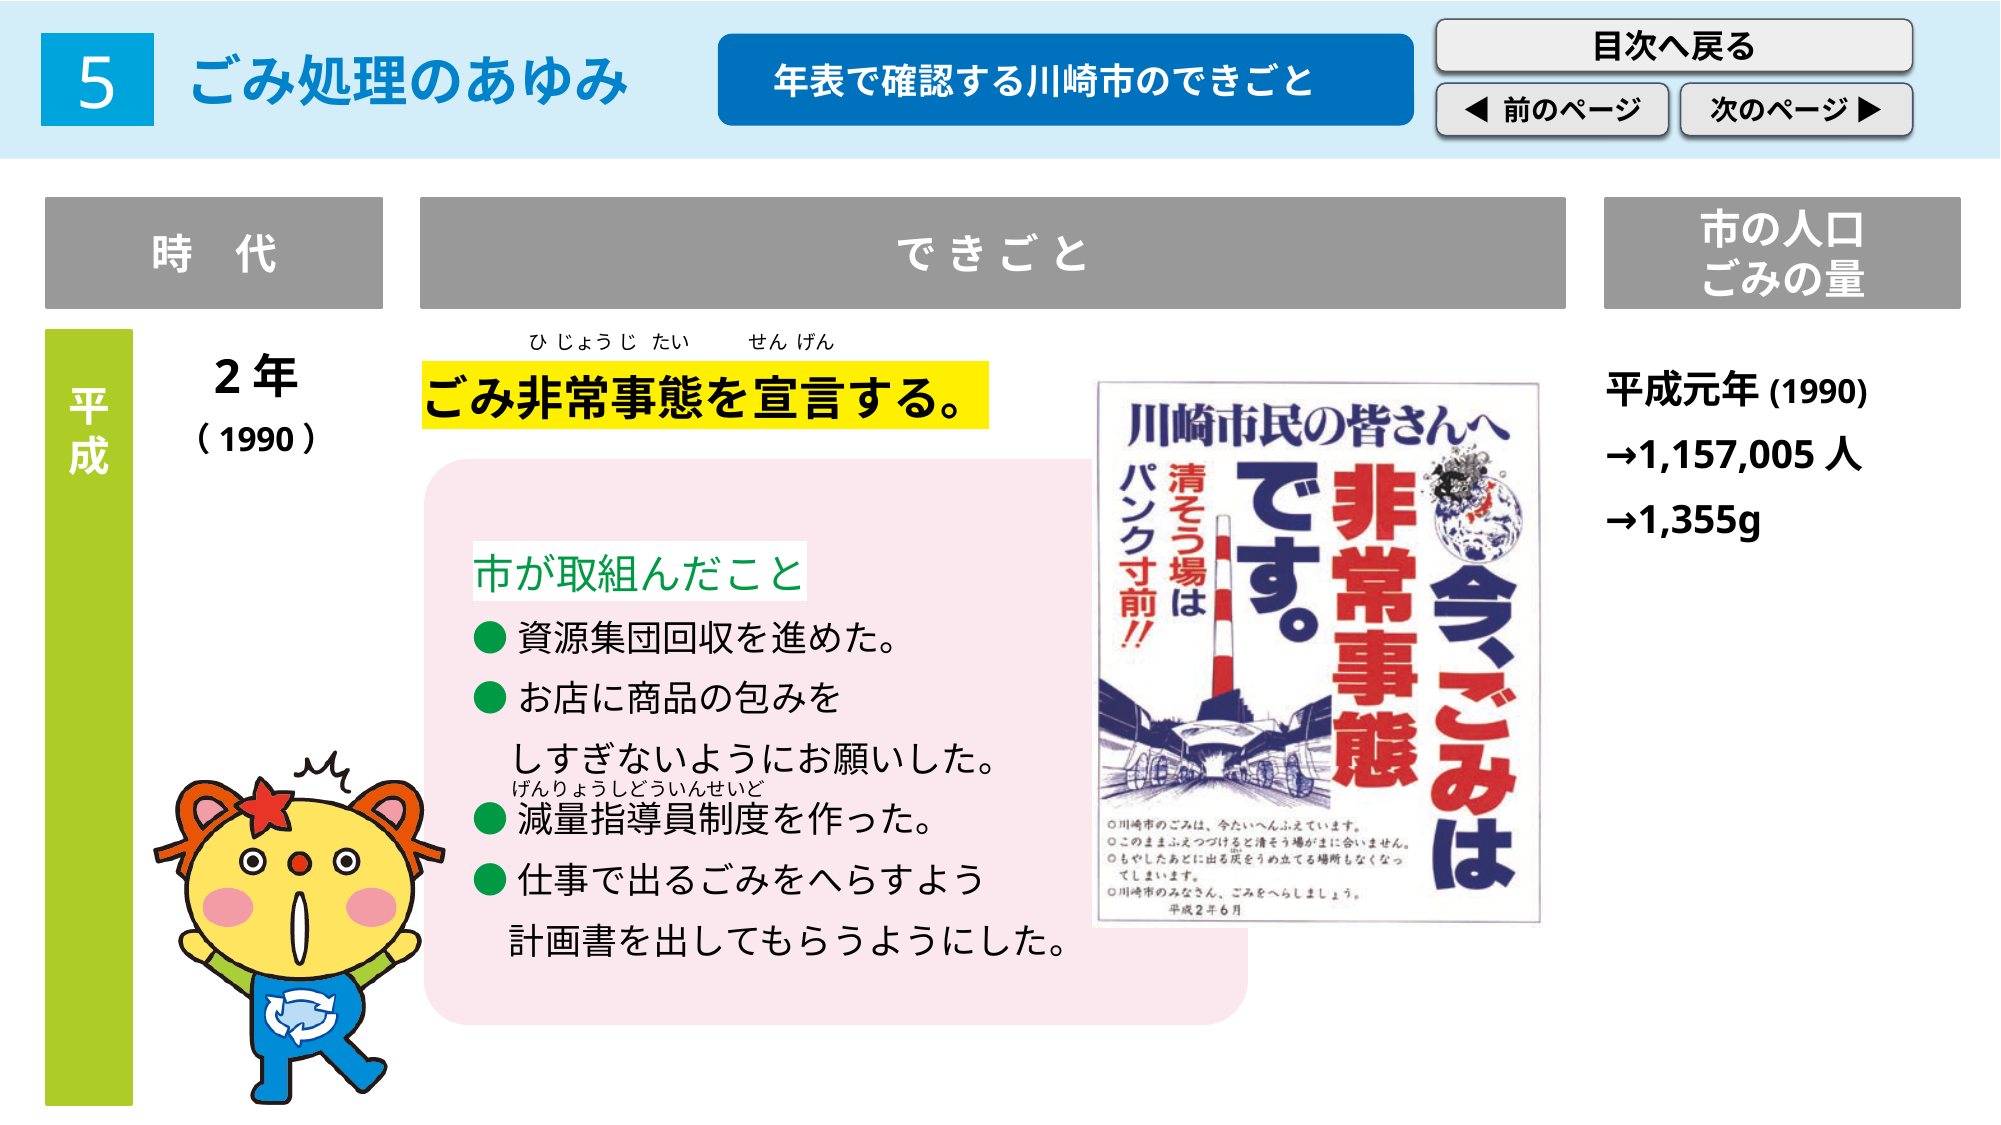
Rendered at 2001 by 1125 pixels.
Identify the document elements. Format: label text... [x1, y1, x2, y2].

text_box 2年 （1990） [132, 330, 382, 1105]
text_box 平成元年(1990) →1,157,005人 →1,355g [1605, 330, 1960, 1105]
text_box 平成 [46, 330, 132, 1105]
text_box 5 [41, 33, 154, 126]
text_box ひ じょう じ たい せん げん [421, 304, 1565, 488]
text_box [423, 379, 1550, 1026]
text_box 年表で確認する川崎市のできごと [717, 33, 1415, 126]
text_box 時 代 [46, 198, 382, 308]
text_box で き ご と [421, 198, 1565, 304]
text_box 市の人口 ごみの量 [1605, 198, 1960, 308]
text_box ごみ非常事態を宣言する。 [446, 488, 1565, 1105]
text_box ごみ処理のあゆみ [0, 0, 1414, 160]
picture [153, 750, 446, 1105]
